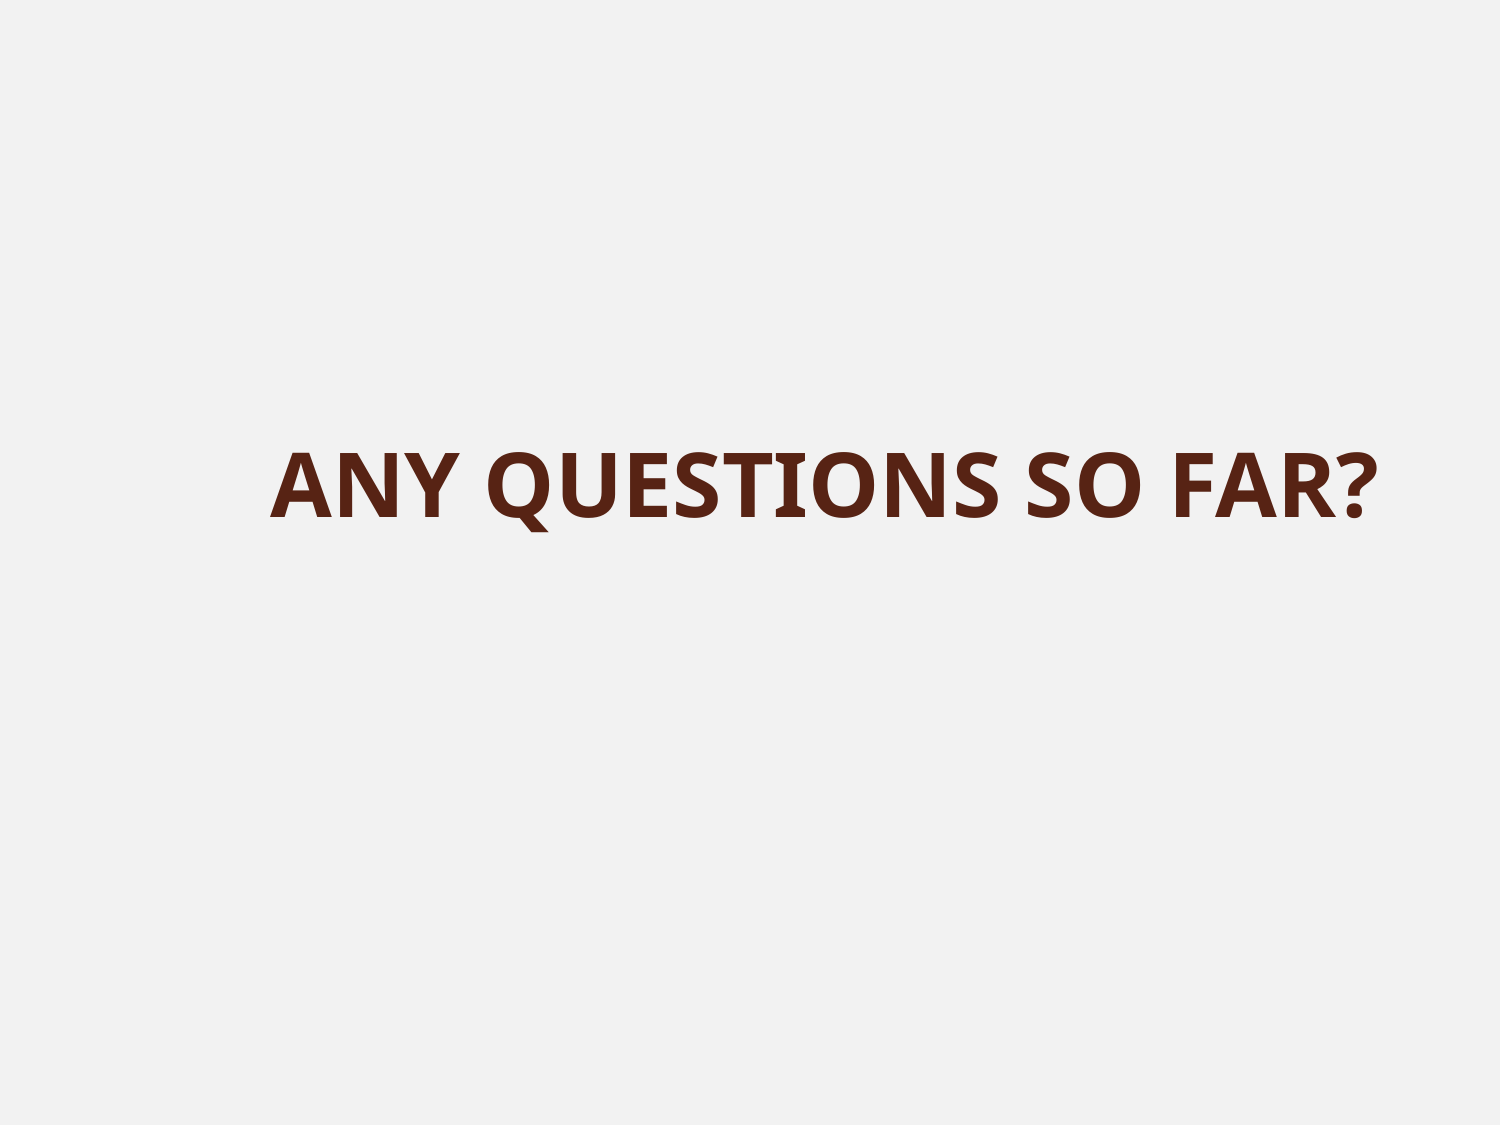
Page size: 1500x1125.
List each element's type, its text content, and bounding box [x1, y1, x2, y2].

title ANY QUESTIONS SO FAR? [200, 362, 1450, 600]
